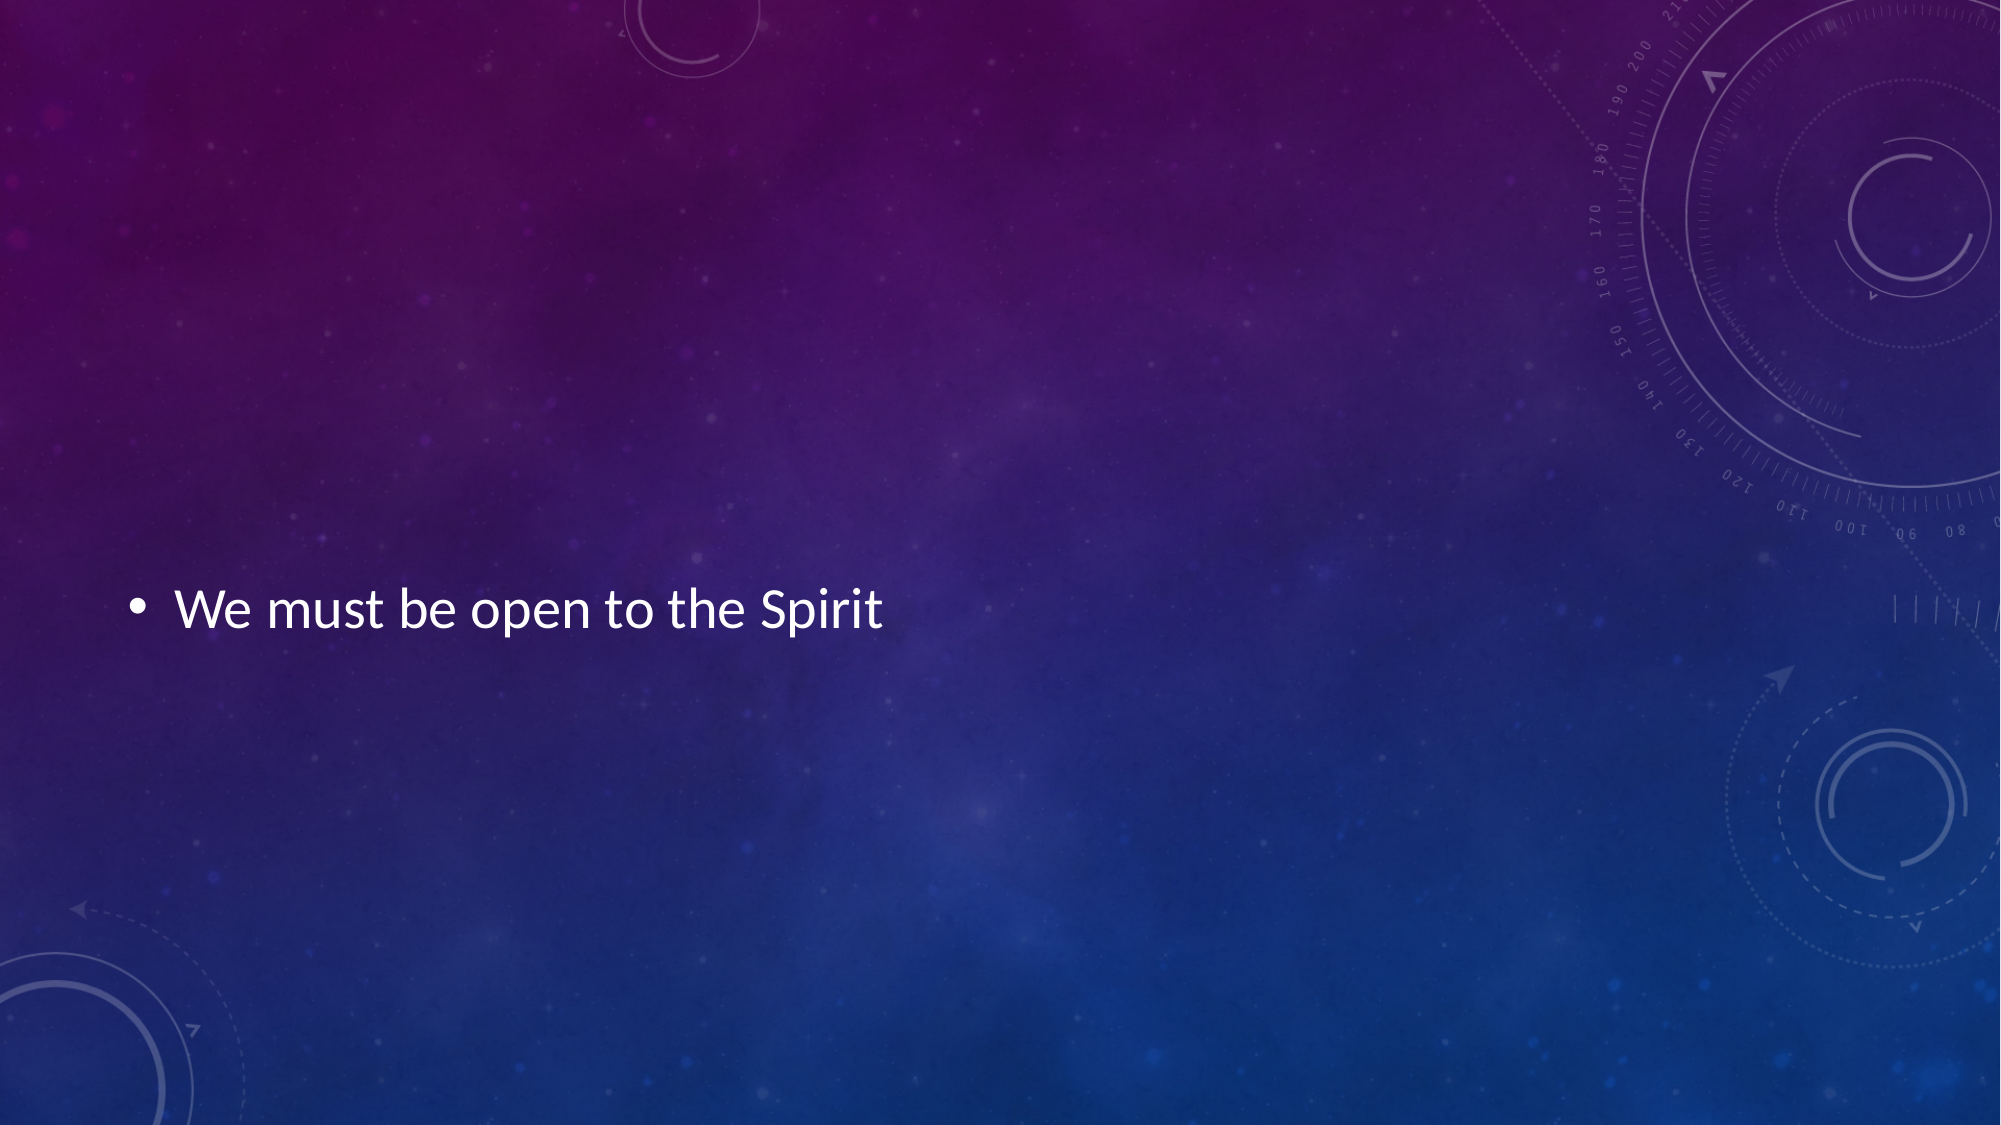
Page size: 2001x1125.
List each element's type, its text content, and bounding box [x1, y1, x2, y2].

list We must be open to the Spirit [112, 351, 1775, 950]
picture [0, 0, 2001, 1125]
